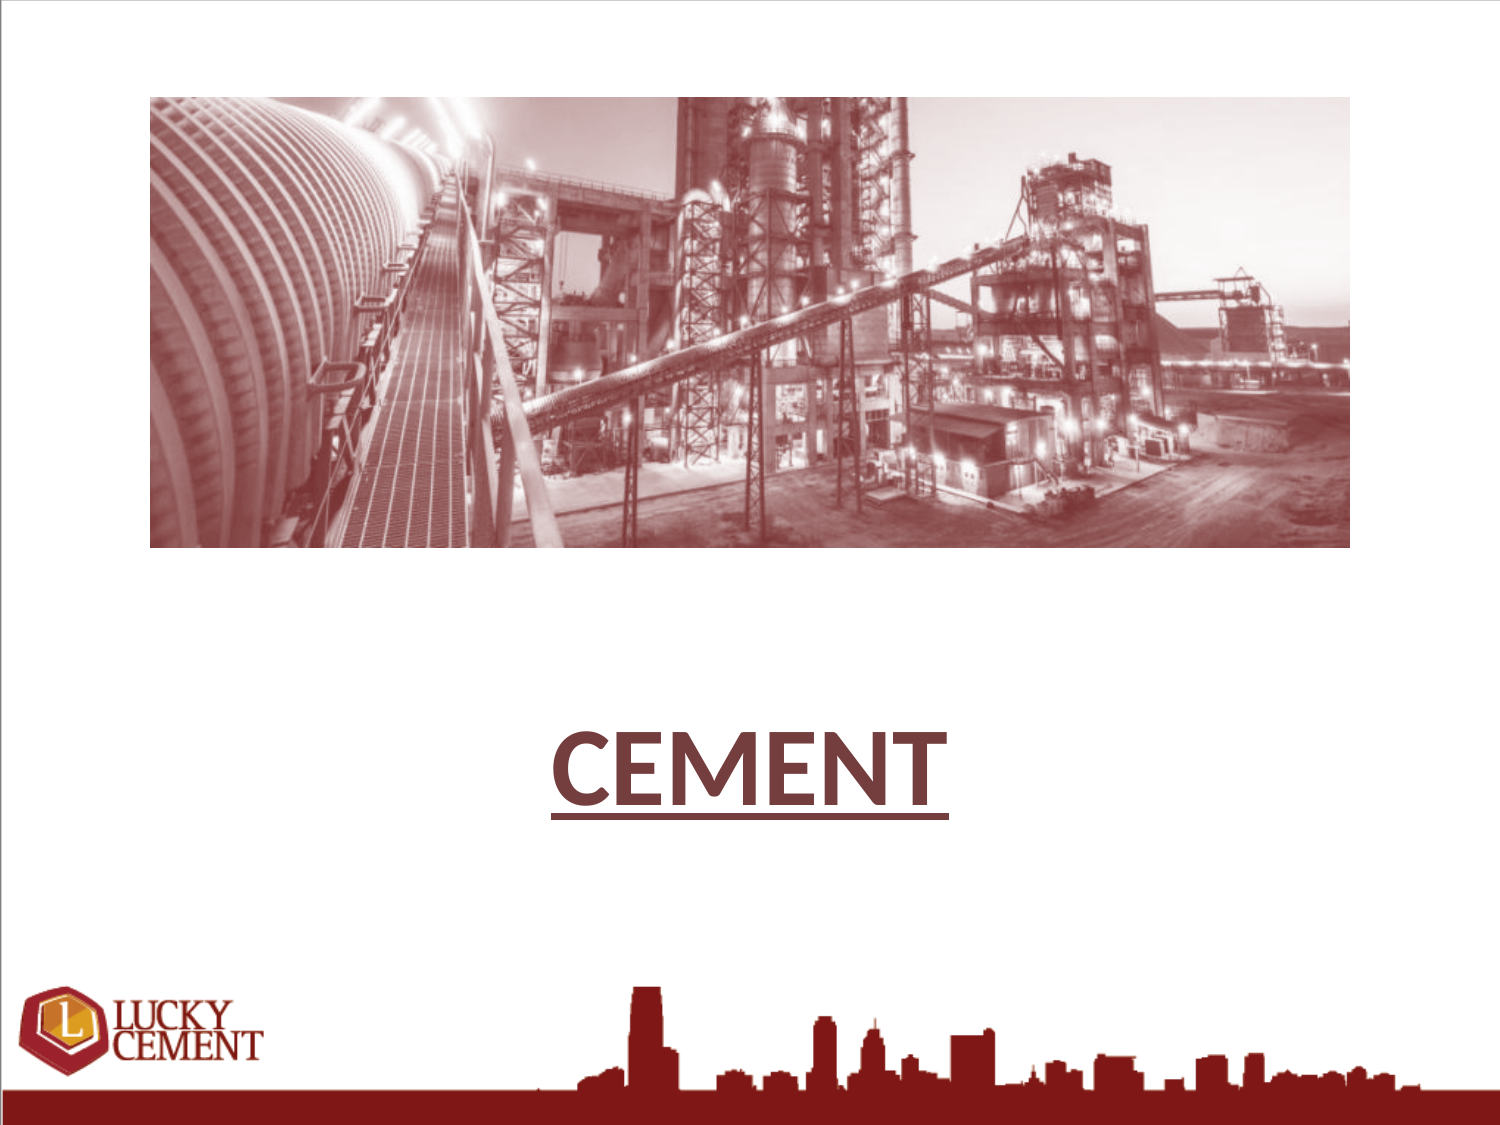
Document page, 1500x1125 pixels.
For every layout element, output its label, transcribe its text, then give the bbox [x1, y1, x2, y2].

text_box CEMENT [374, 685, 1125, 862]
picture [0, 0, 1500, 1125]
